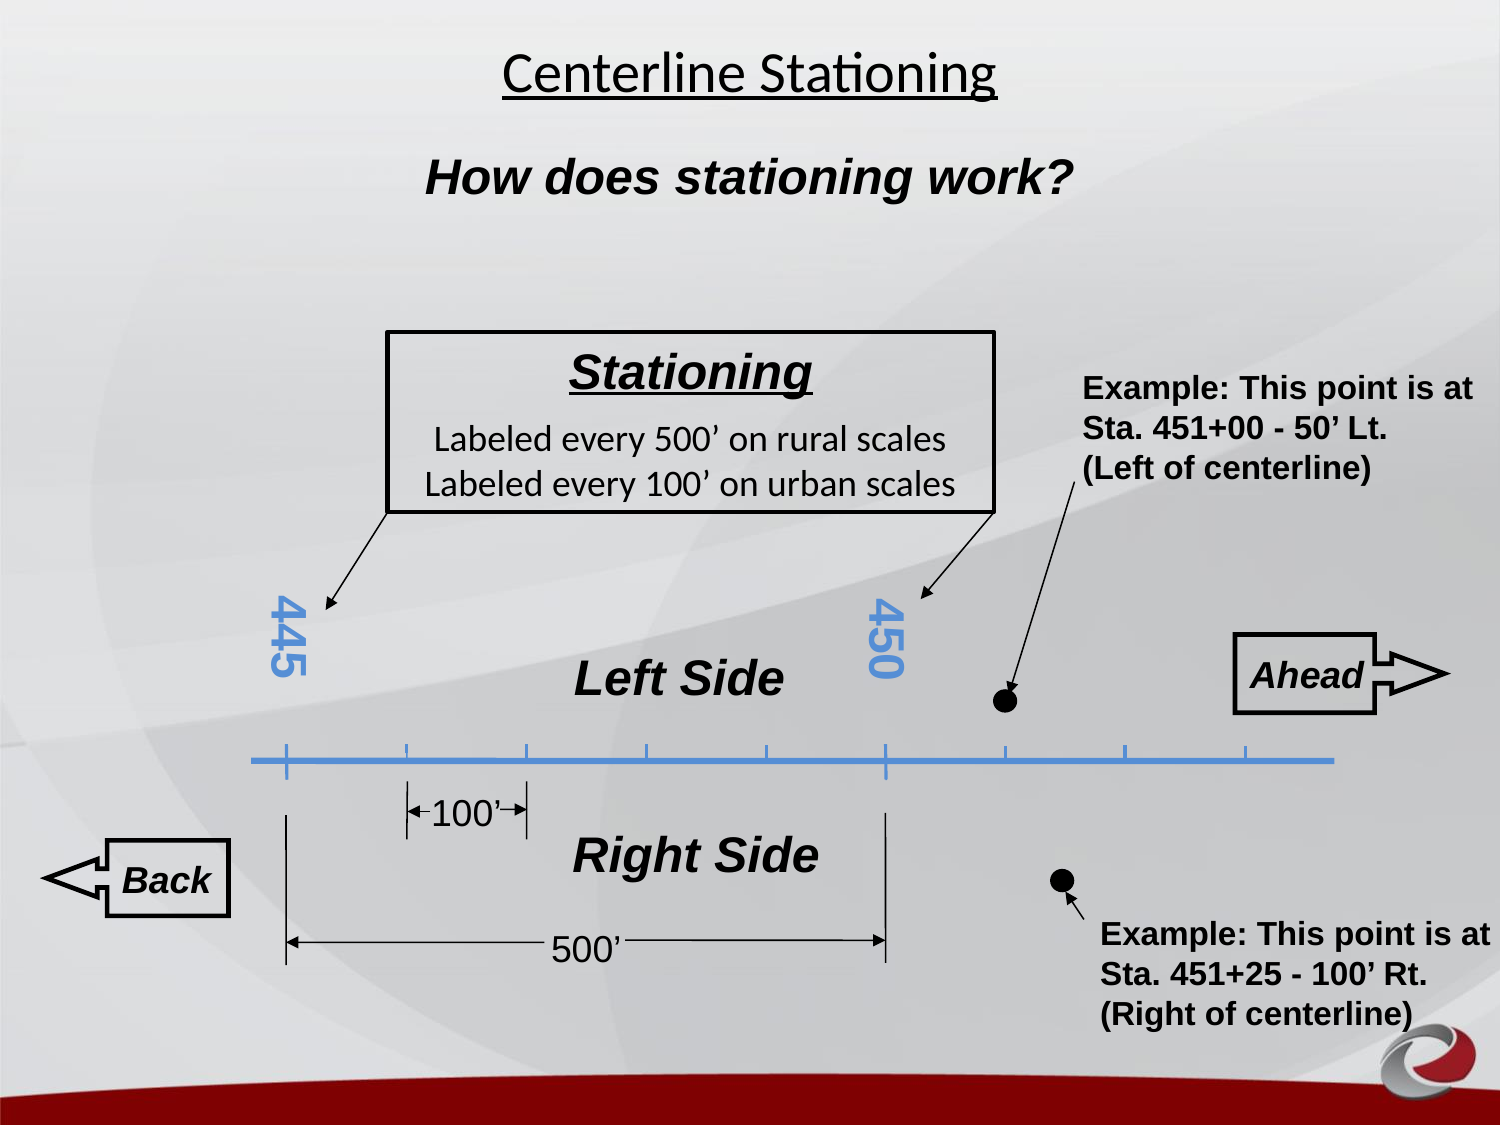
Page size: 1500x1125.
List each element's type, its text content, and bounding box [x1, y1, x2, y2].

text_box How does stationing work? [409, 137, 1090, 213]
text_box 445 [254, 581, 329, 695]
text_box 450 [851, 583, 927, 697]
text_box [325, 514, 387, 611]
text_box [285, 812, 886, 1041]
picture [0, 0, 1500, 1125]
text_box [920, 519, 988, 600]
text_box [1050, 869, 1500, 1041]
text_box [993, 359, 1491, 713]
text_box Centerline Stationing [74, 0, 1425, 138]
text_box [385, 330, 996, 514]
text_box Left Side [559, 637, 800, 713]
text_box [406, 781, 528, 842]
text_box Back [46, 840, 229, 916]
